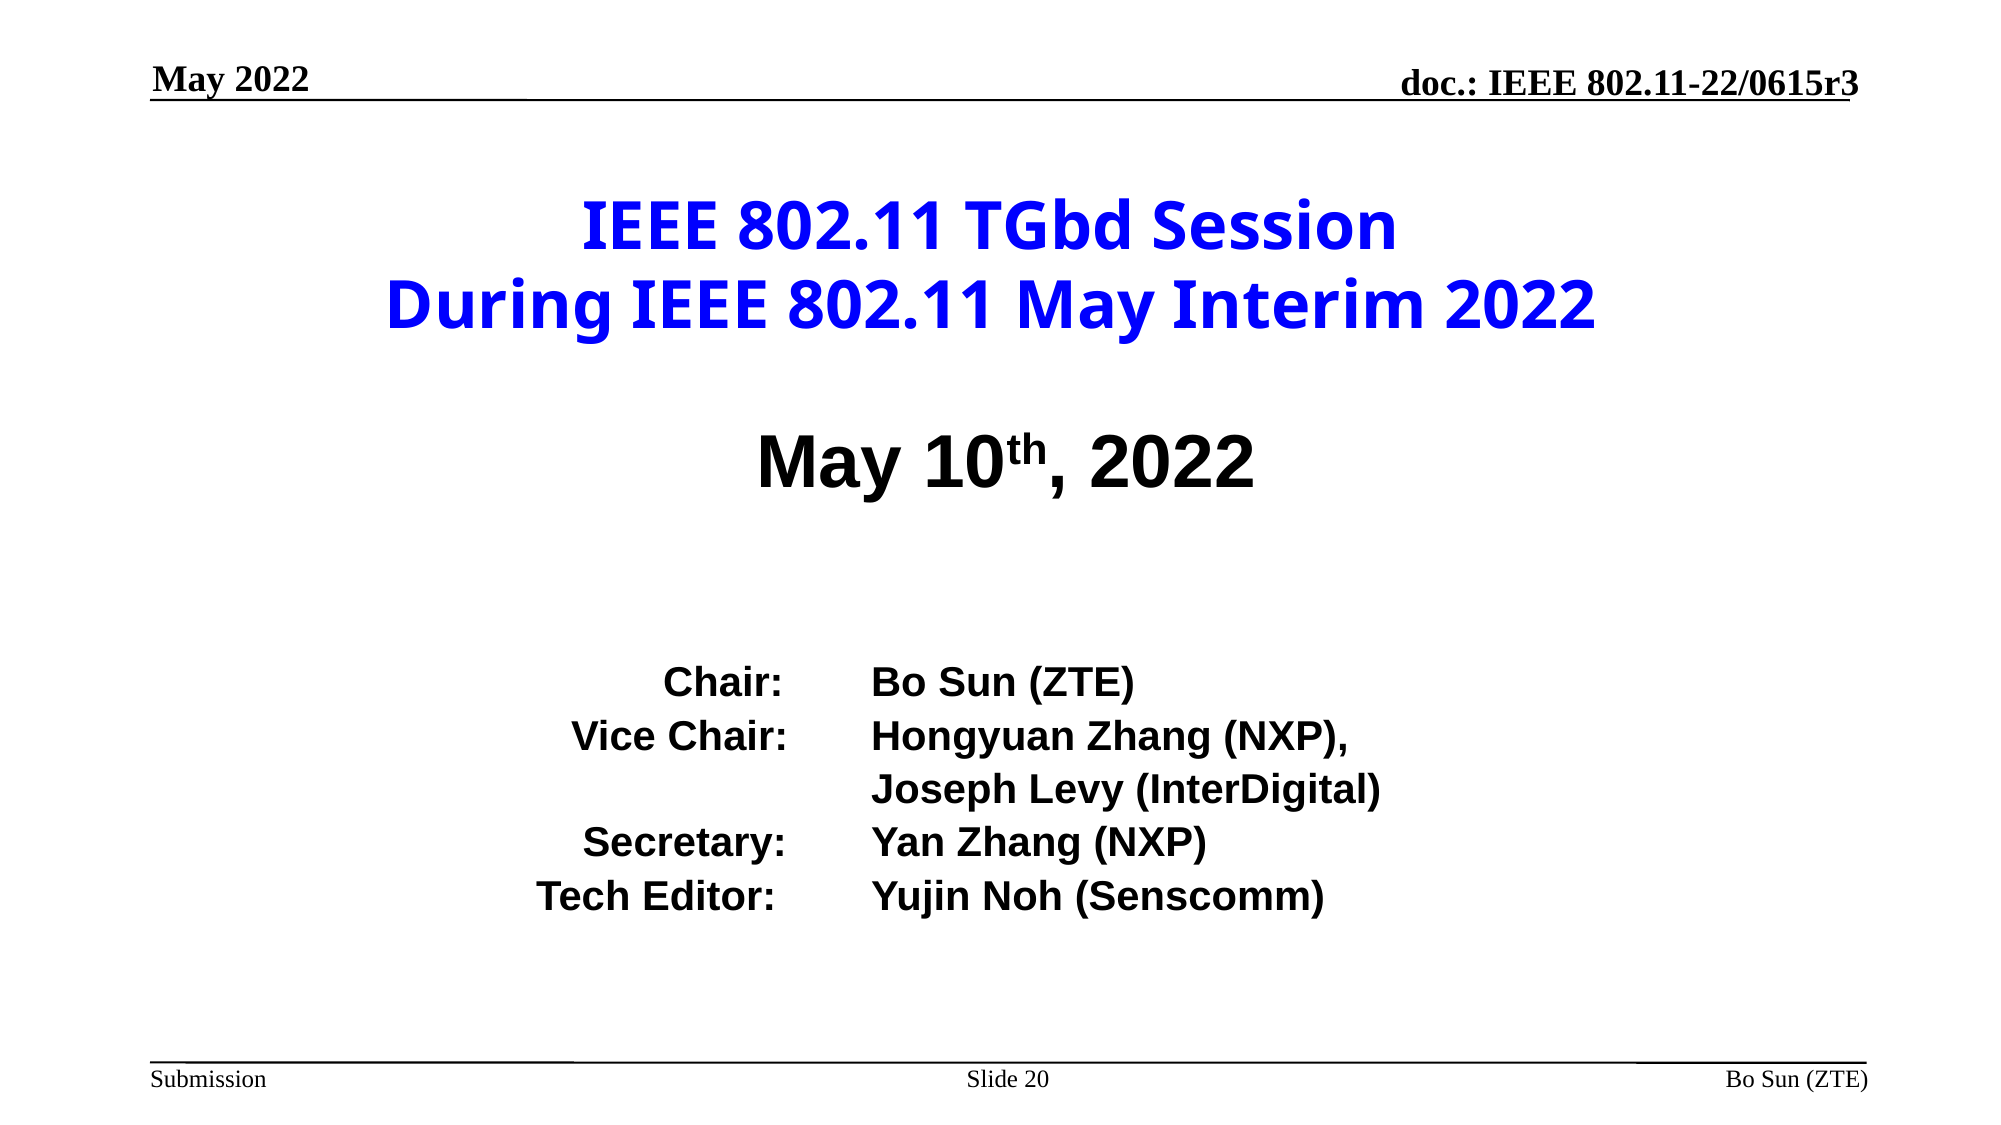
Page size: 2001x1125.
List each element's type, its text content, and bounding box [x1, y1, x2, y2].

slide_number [152, 54, 563, 100]
title IEEE 802.11 TGbd Session During IEEE 802.11 May Interim 2022 [287, 112, 1695, 349]
footer Bo Sun (ZTE) [1171, 1061, 1869, 1093]
text_box May 10th, 2022 Chair: Bo Sun (ZTE) Vice Chair: Hongyuan Zhang (NXP), Joseph Levy (InterDigital) Secretary: Yan Zhang (NXP) Tech Editor: Yujin Noh (Senscomm) [200, 349, 1813, 1027]
slide_number Slide 20 [949, 1061, 1067, 1123]
